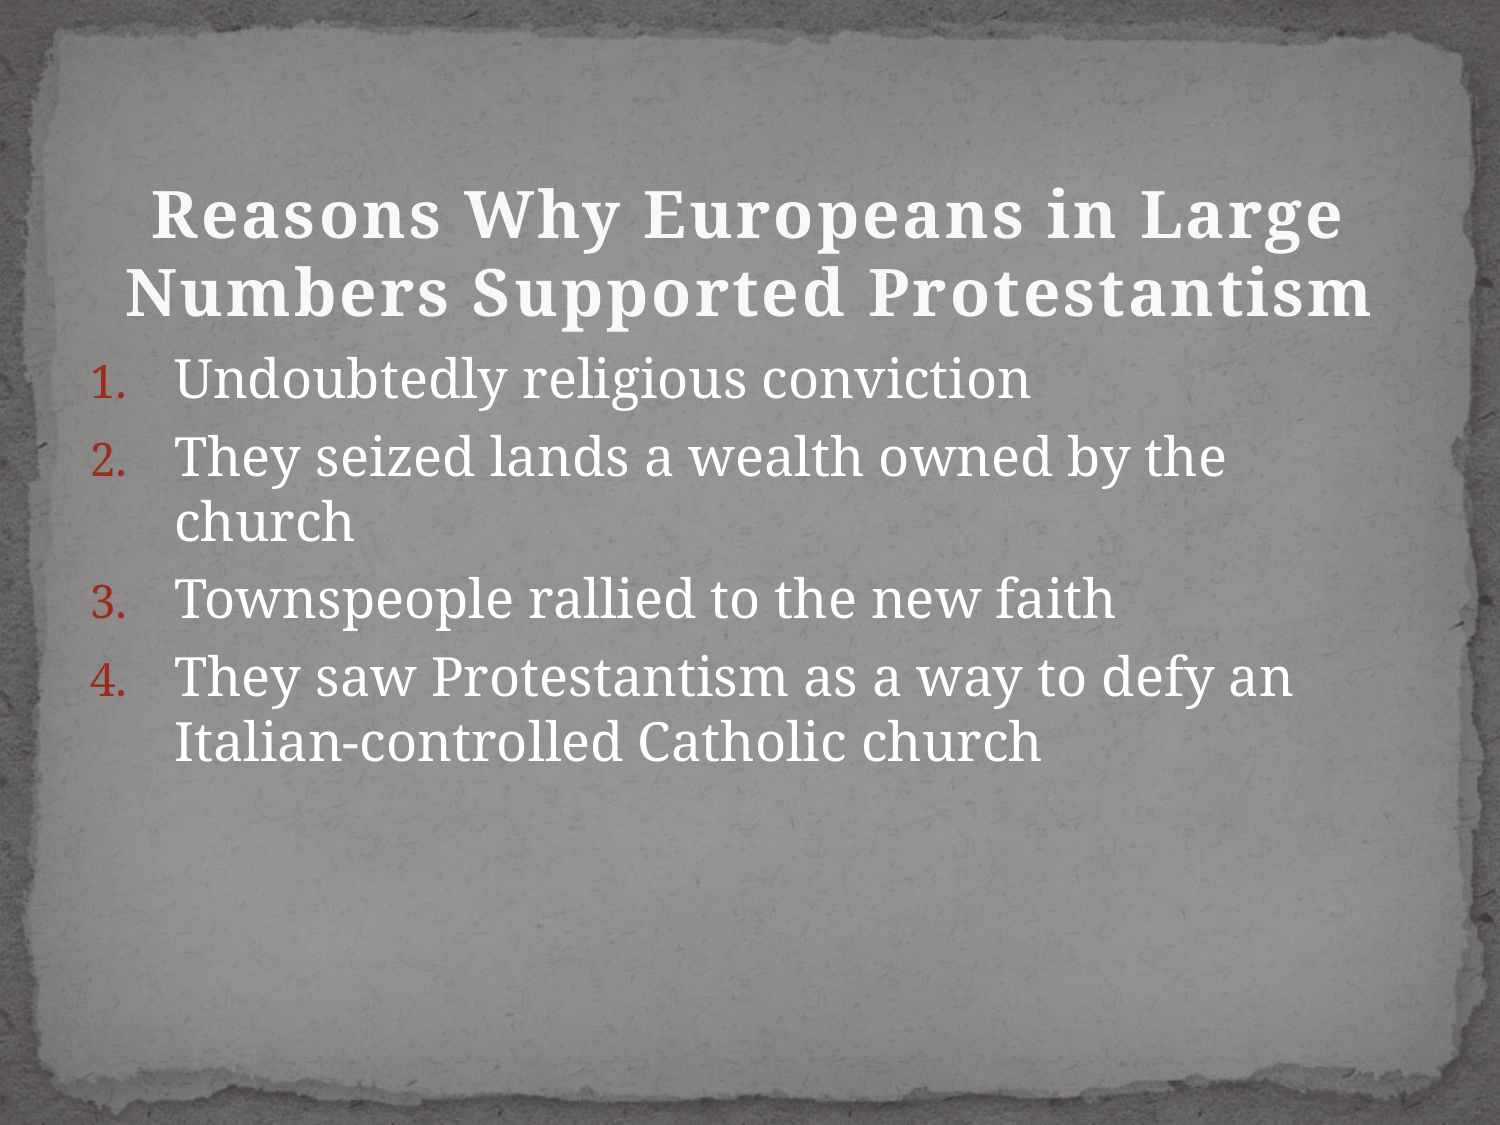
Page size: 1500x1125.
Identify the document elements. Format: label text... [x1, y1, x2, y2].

title Reasons Why Europeans in Large Numbers Supported Protestantism [74, 112, 1425, 338]
list Undoubtedly religious conviction They seized lands a wealth owned by the church Townspeople rallied to the new faith They saw Protestantism as a way to defy an Italian-controlled Catholic church [75, 338, 1425, 1000]
